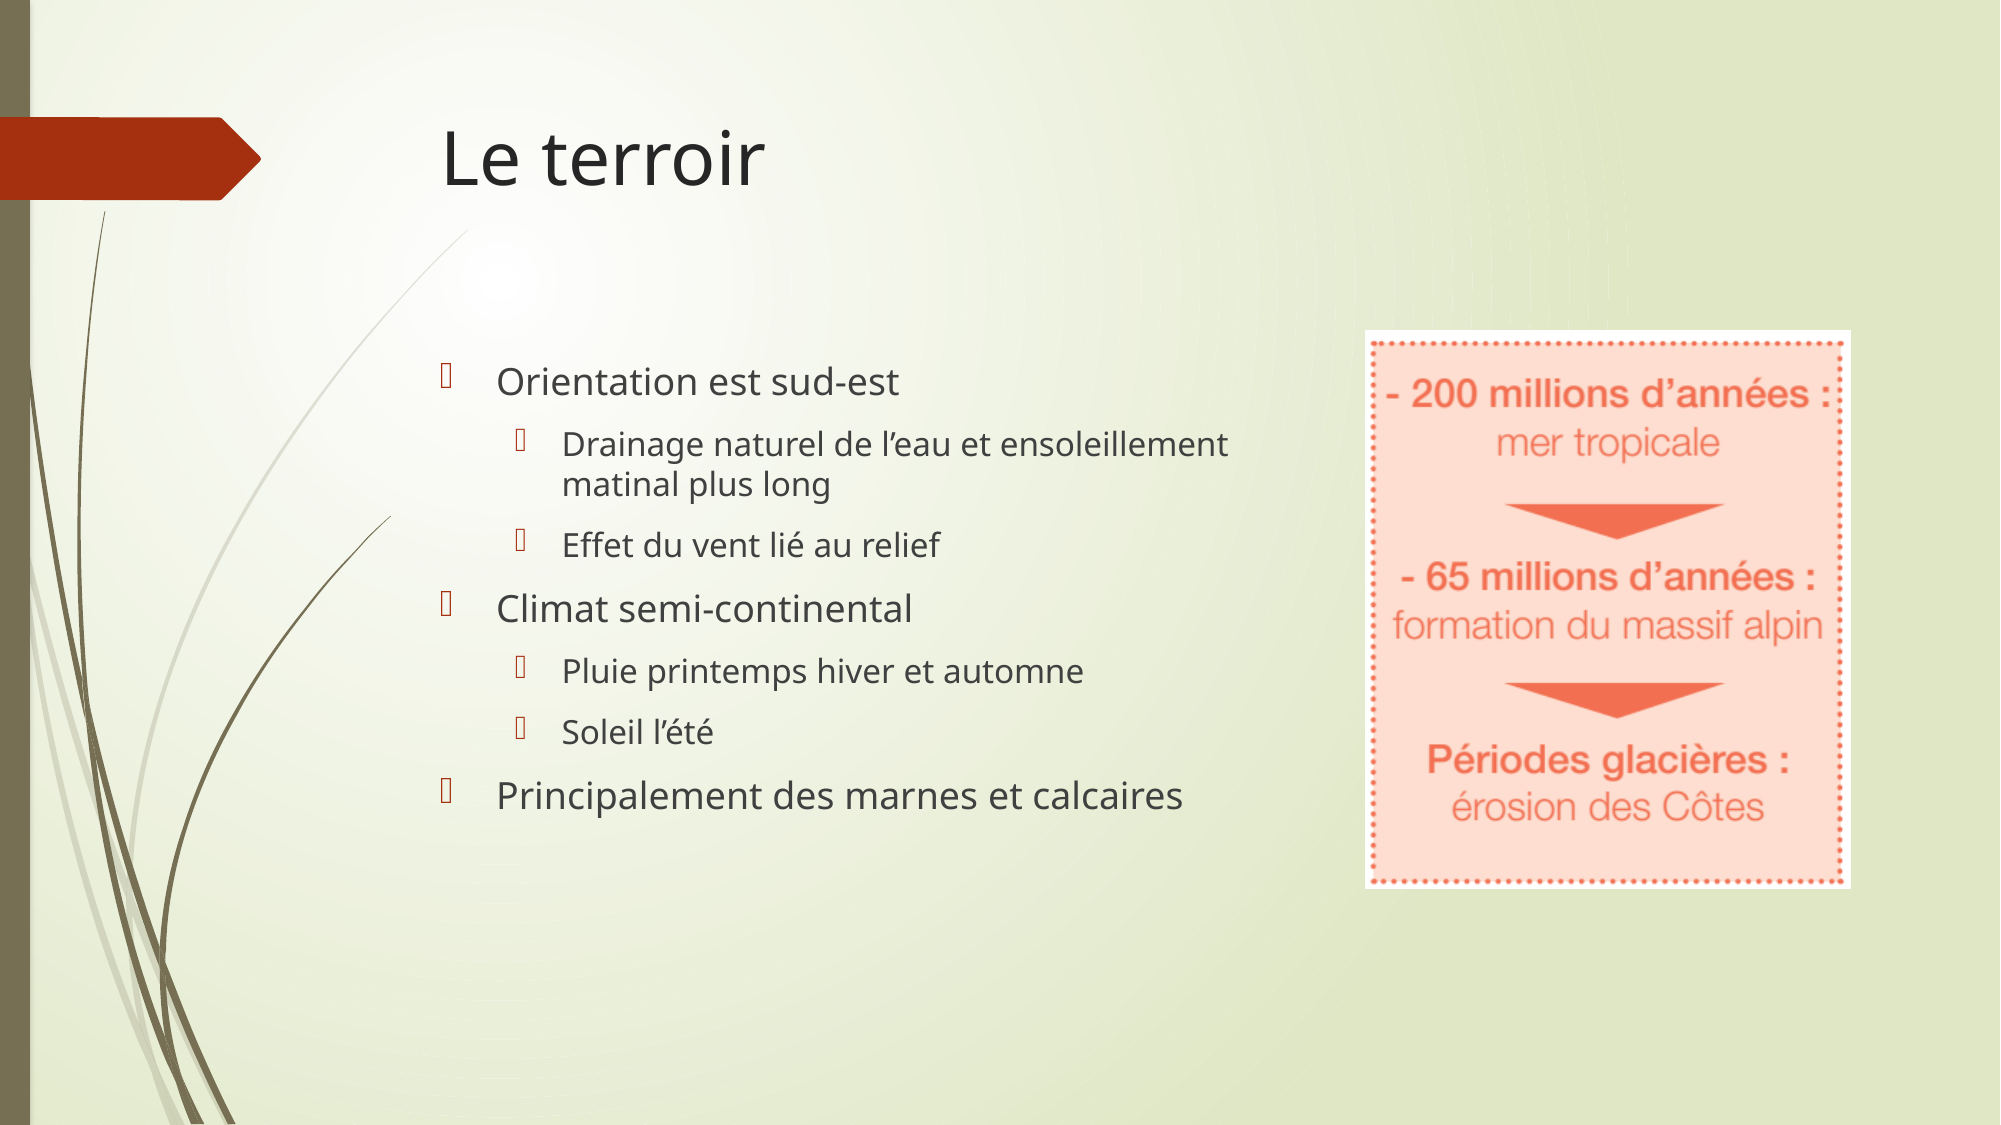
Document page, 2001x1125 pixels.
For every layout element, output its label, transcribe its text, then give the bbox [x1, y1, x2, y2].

title Le terroir [425, 102, 1888, 313]
list Orientation est sud-est Drainage naturel de l’eau et ensoleillement matinal plus long Effet du vent lié au relief Climat semi-continental Pluie printemps hiver et automne Soleil l’été Principalement des marnes et calcaires [424, 350, 1888, 970]
picture [1364, 330, 1851, 889]
